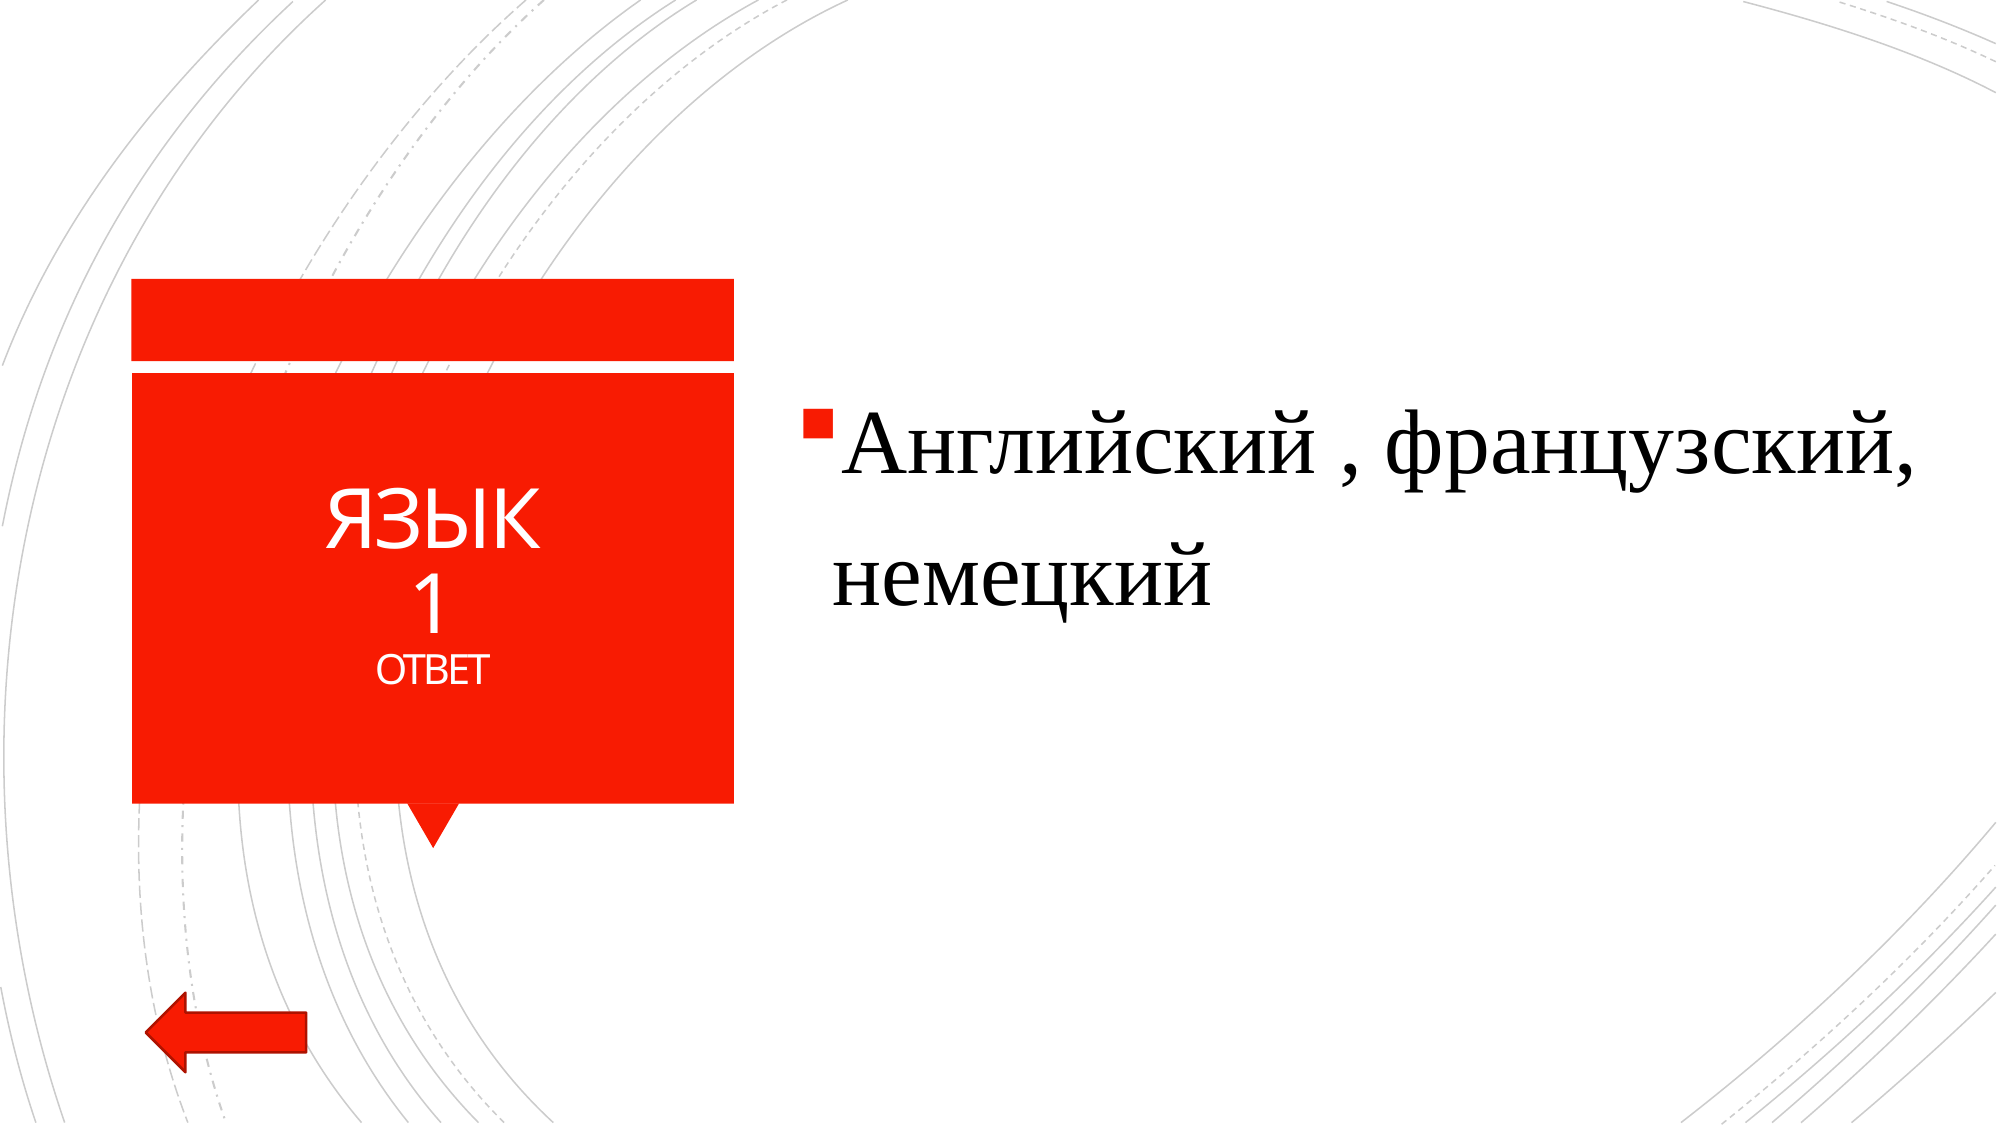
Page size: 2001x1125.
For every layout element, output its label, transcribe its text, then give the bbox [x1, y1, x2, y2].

list Английский , французский, немецкий [780, 131, 1960, 993]
title ЯЗЫК 1 ОТВЕТ [145, 385, 720, 789]
text_box [144, 991, 308, 1074]
